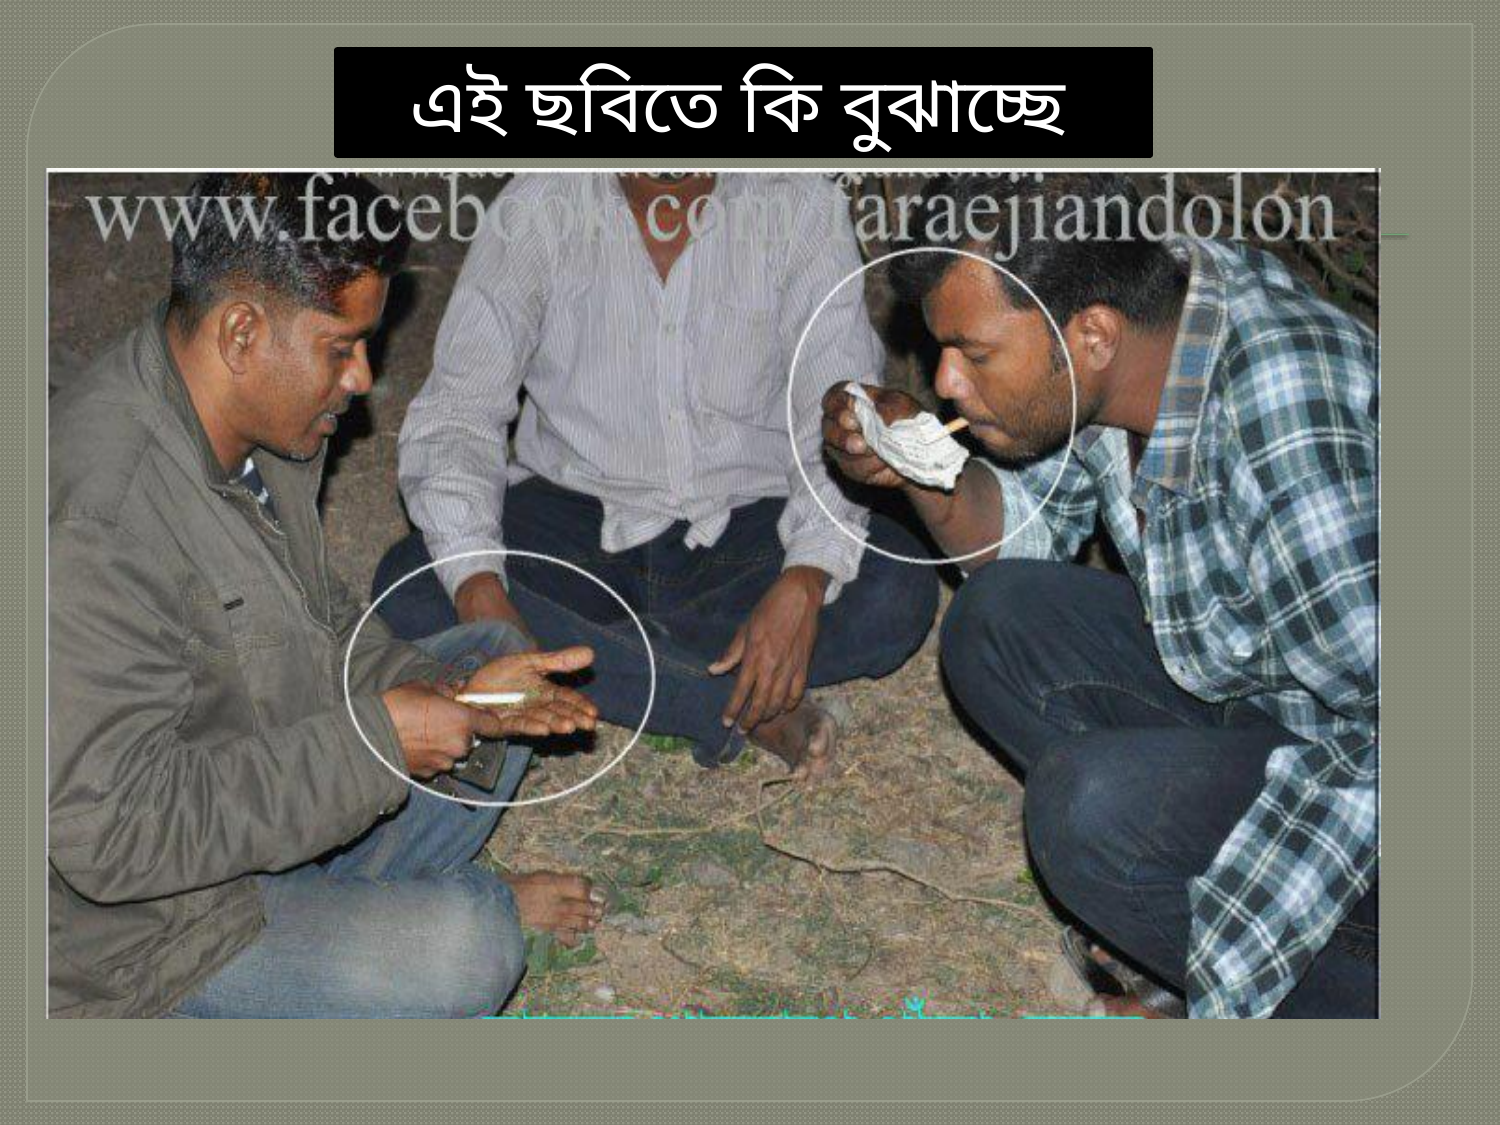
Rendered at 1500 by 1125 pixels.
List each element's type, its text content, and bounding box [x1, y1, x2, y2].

picture [43, 168, 1445, 1019]
text_box এই ছবিতে কি বুঝাচ্ছে [334, 47, 1153, 158]
